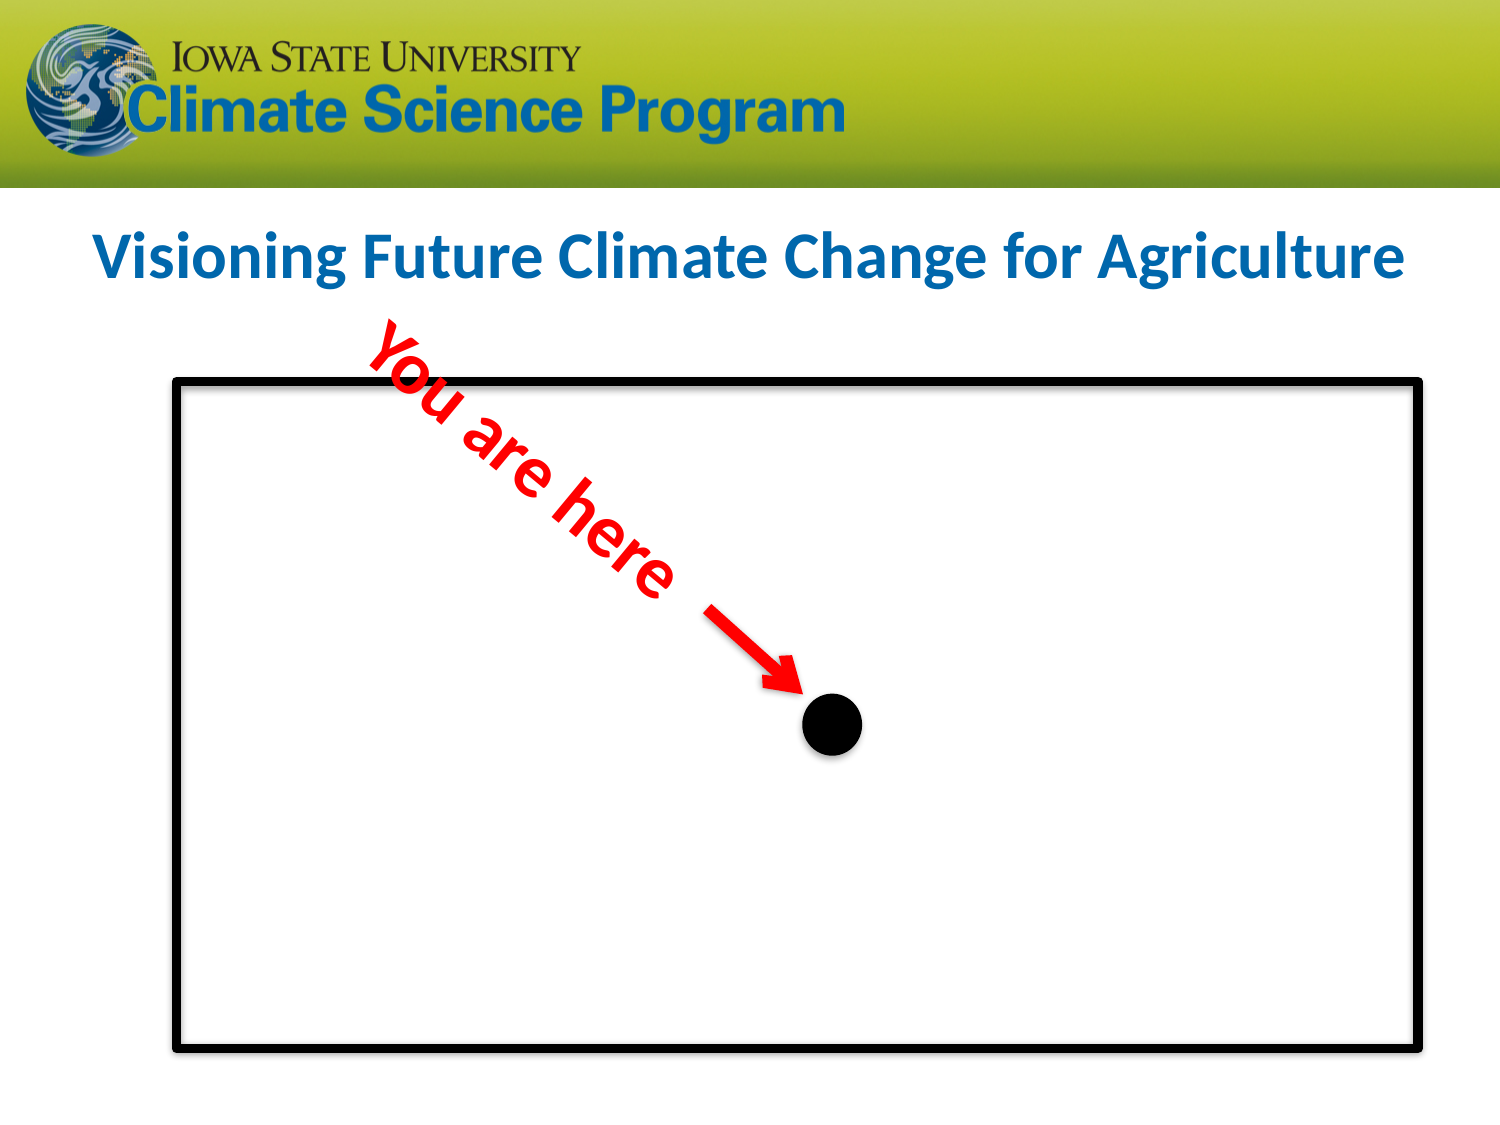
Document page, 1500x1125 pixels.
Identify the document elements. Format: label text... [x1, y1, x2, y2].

text_box Visioning Future Climate Change for Agriculture [0, 204, 1500, 300]
picture [0, 0, 1500, 188]
text_box You are here [332, 300, 722, 632]
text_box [706, 608, 804, 695]
text_box [176, 381, 1419, 1049]
text_box [802, 693, 863, 756]
